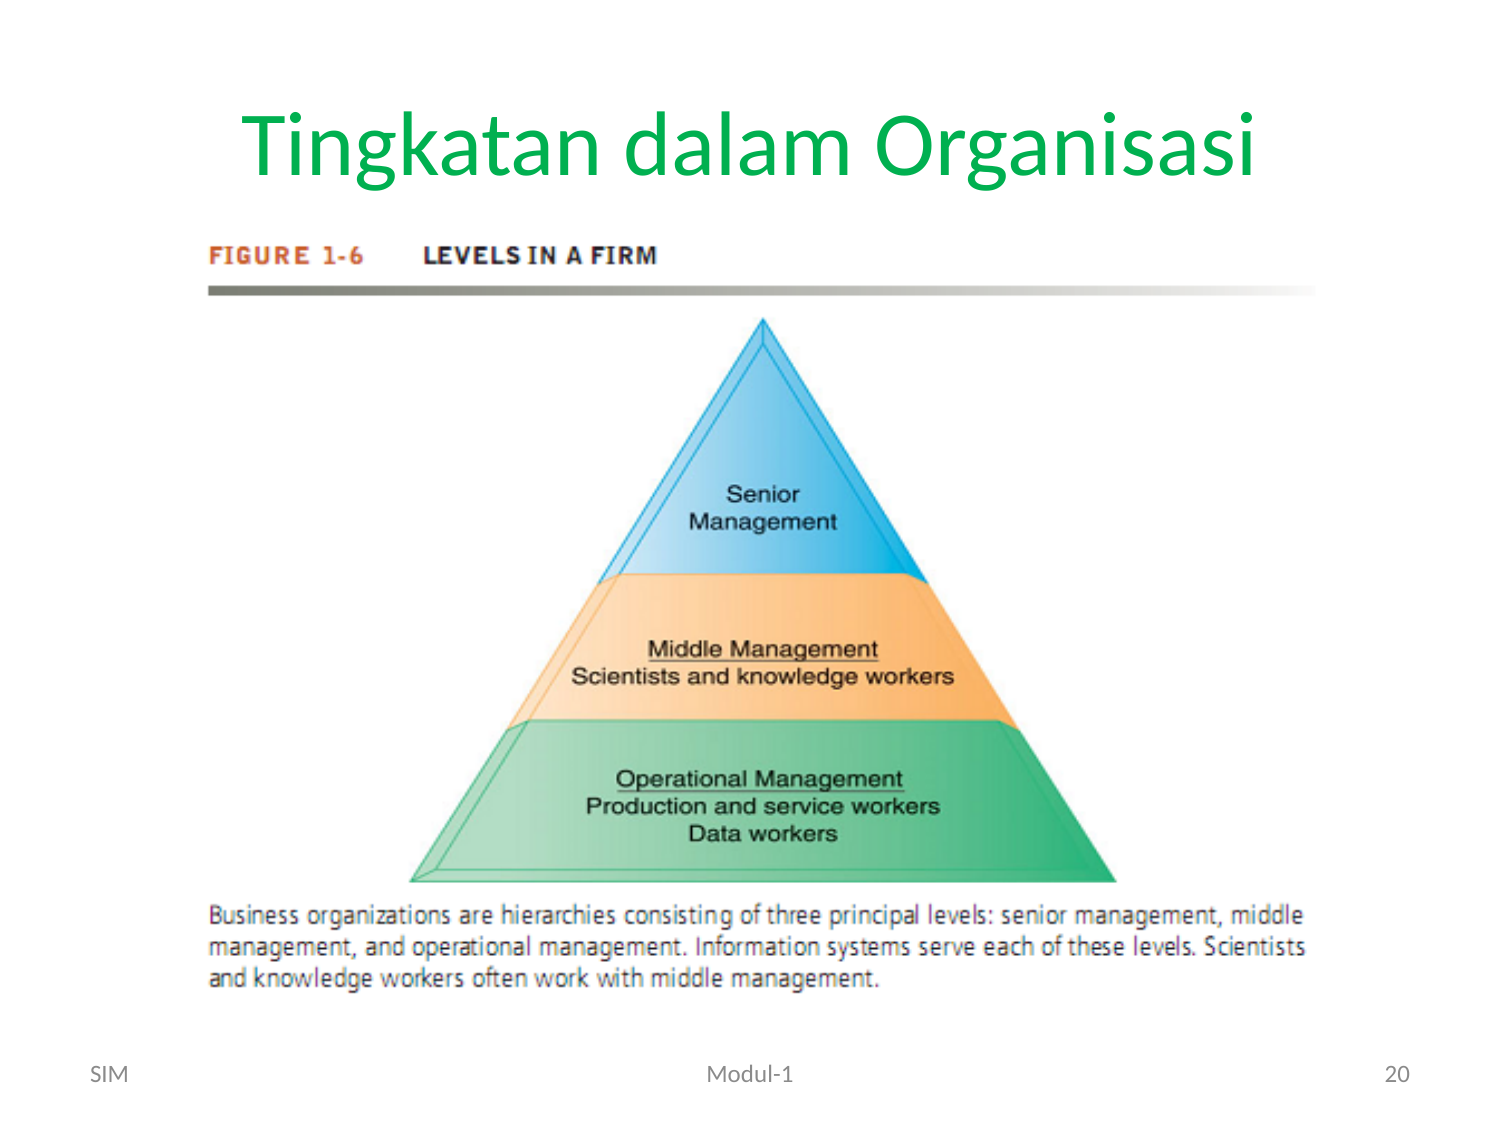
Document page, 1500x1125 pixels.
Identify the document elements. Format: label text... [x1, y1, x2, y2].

slide_number 20 [1074, 1042, 1425, 1103]
title Tingkatan dalam Organisasi [75, 45, 1425, 233]
slide_number SIM [75, 1042, 425, 1103]
footer Modul-1 [512, 1042, 988, 1103]
picture [199, 237, 1327, 1013]
